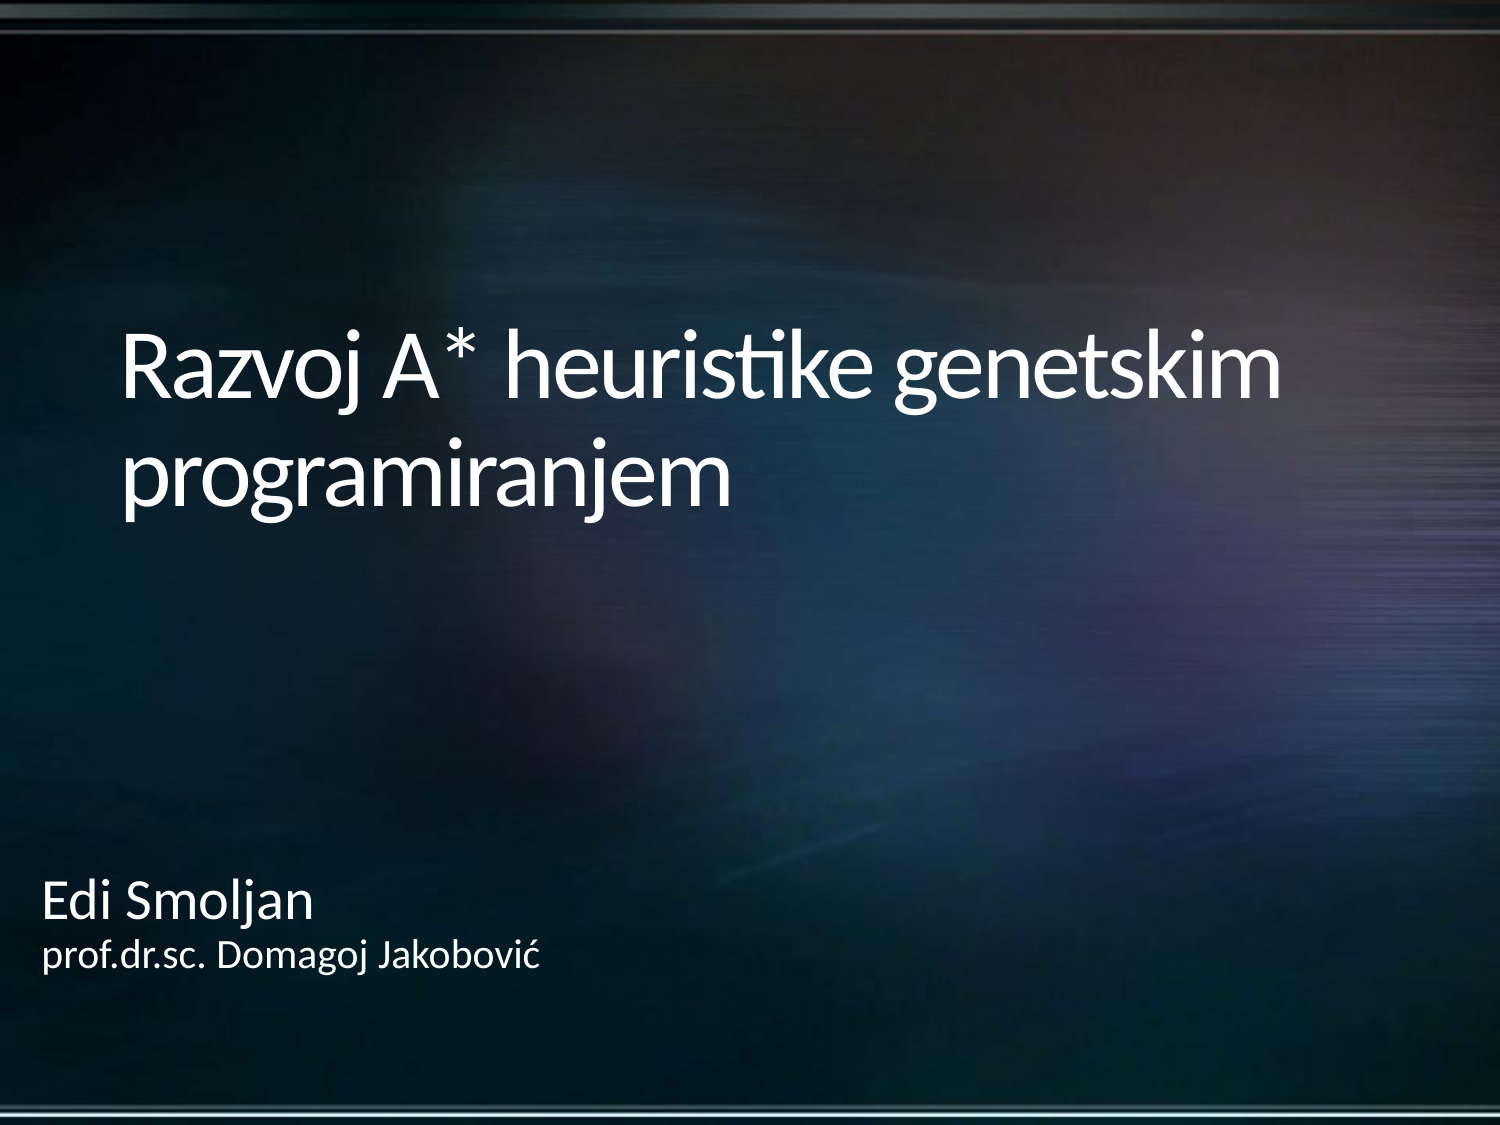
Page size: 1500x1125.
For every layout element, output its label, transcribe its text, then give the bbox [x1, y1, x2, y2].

picture [0, 0, 1500, 1125]
subtitle Edi Smoljan prof.dr.sc. Domagoj Jakobović [40, 869, 1092, 1099]
title Razvoj A* heuristike genetskim programiranjem [119, 312, 1380, 563]
